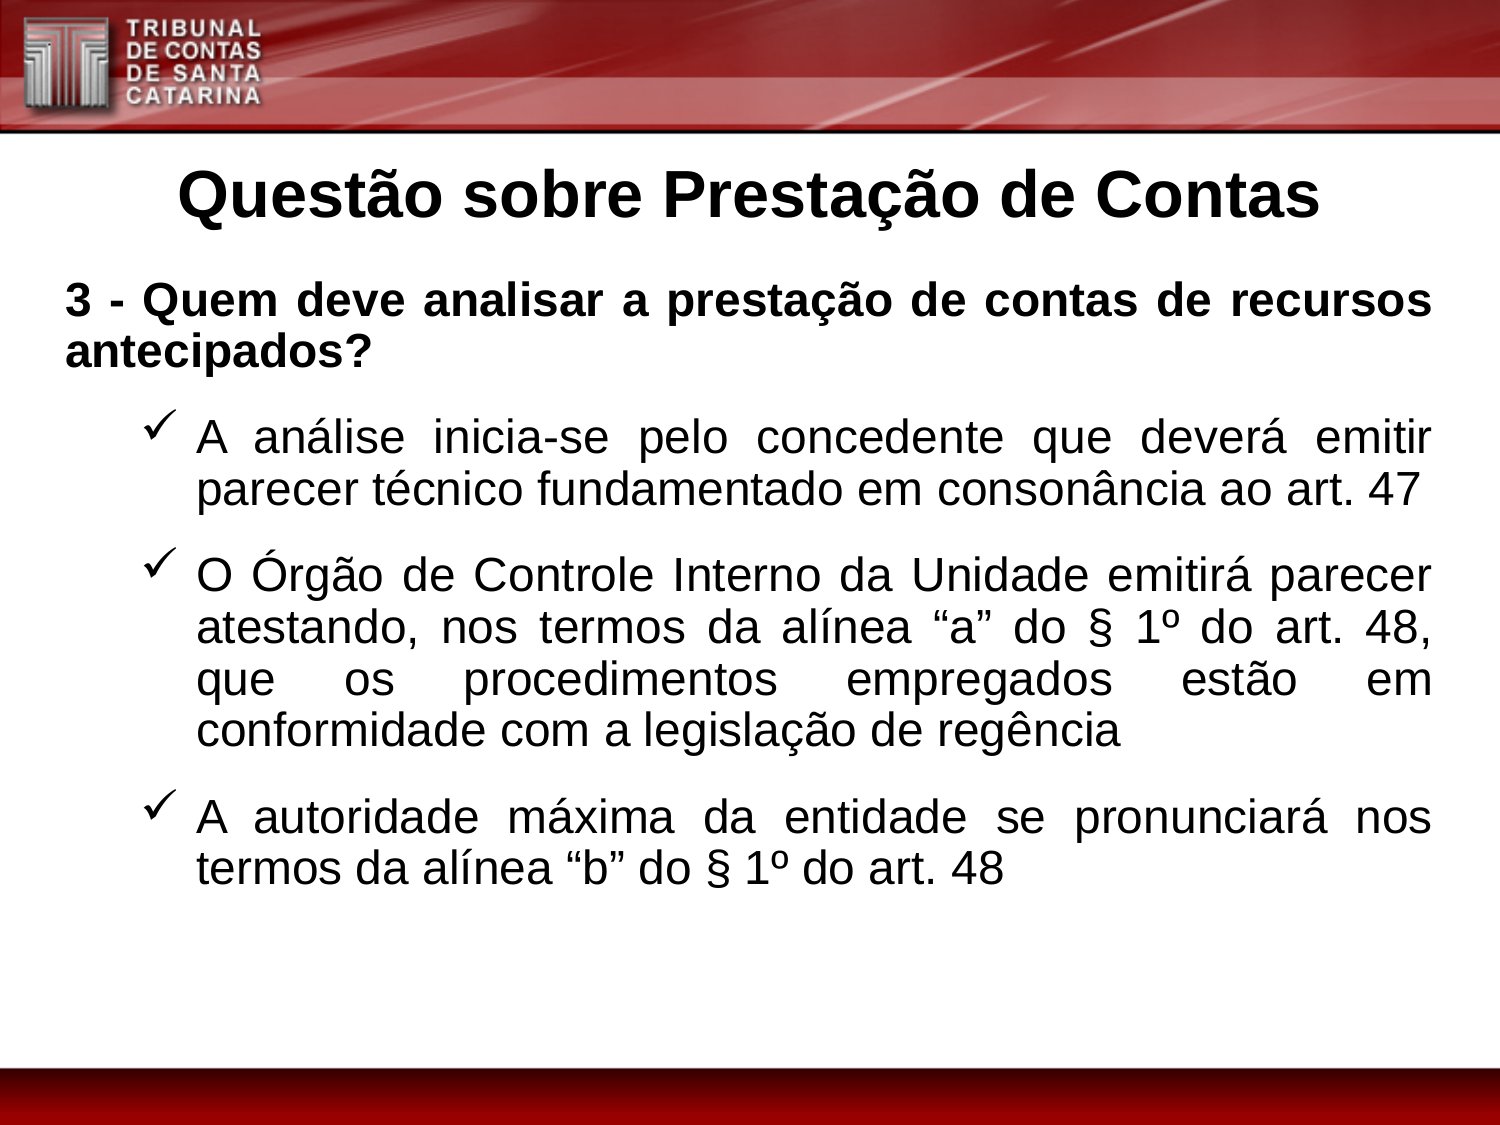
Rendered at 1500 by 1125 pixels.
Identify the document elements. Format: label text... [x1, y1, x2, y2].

picture [0, 0, 1500, 148]
text_box Questão sobre Prestação de Contas [0, 148, 1500, 232]
text_box 3 - Quem deve analisar a prestação de contas de recursos antecipados? A análise inicia-se pelo concedente que deverá emitir parecer técnico fundamentado em consonância ao art. 47 O Órgão de Controle Interno da Unidade emitirá parecer atestando, nos termos da alínea “a” do § 1º do art. 48, que os procedimentos empregados estão em conformidade com a legislação de regência A autoridade máxima da entidade se pronunciará nos termos da alínea “b” do § 1º do art. 48 [50, 267, 1450, 929]
picture [0, 232, 1500, 1125]
